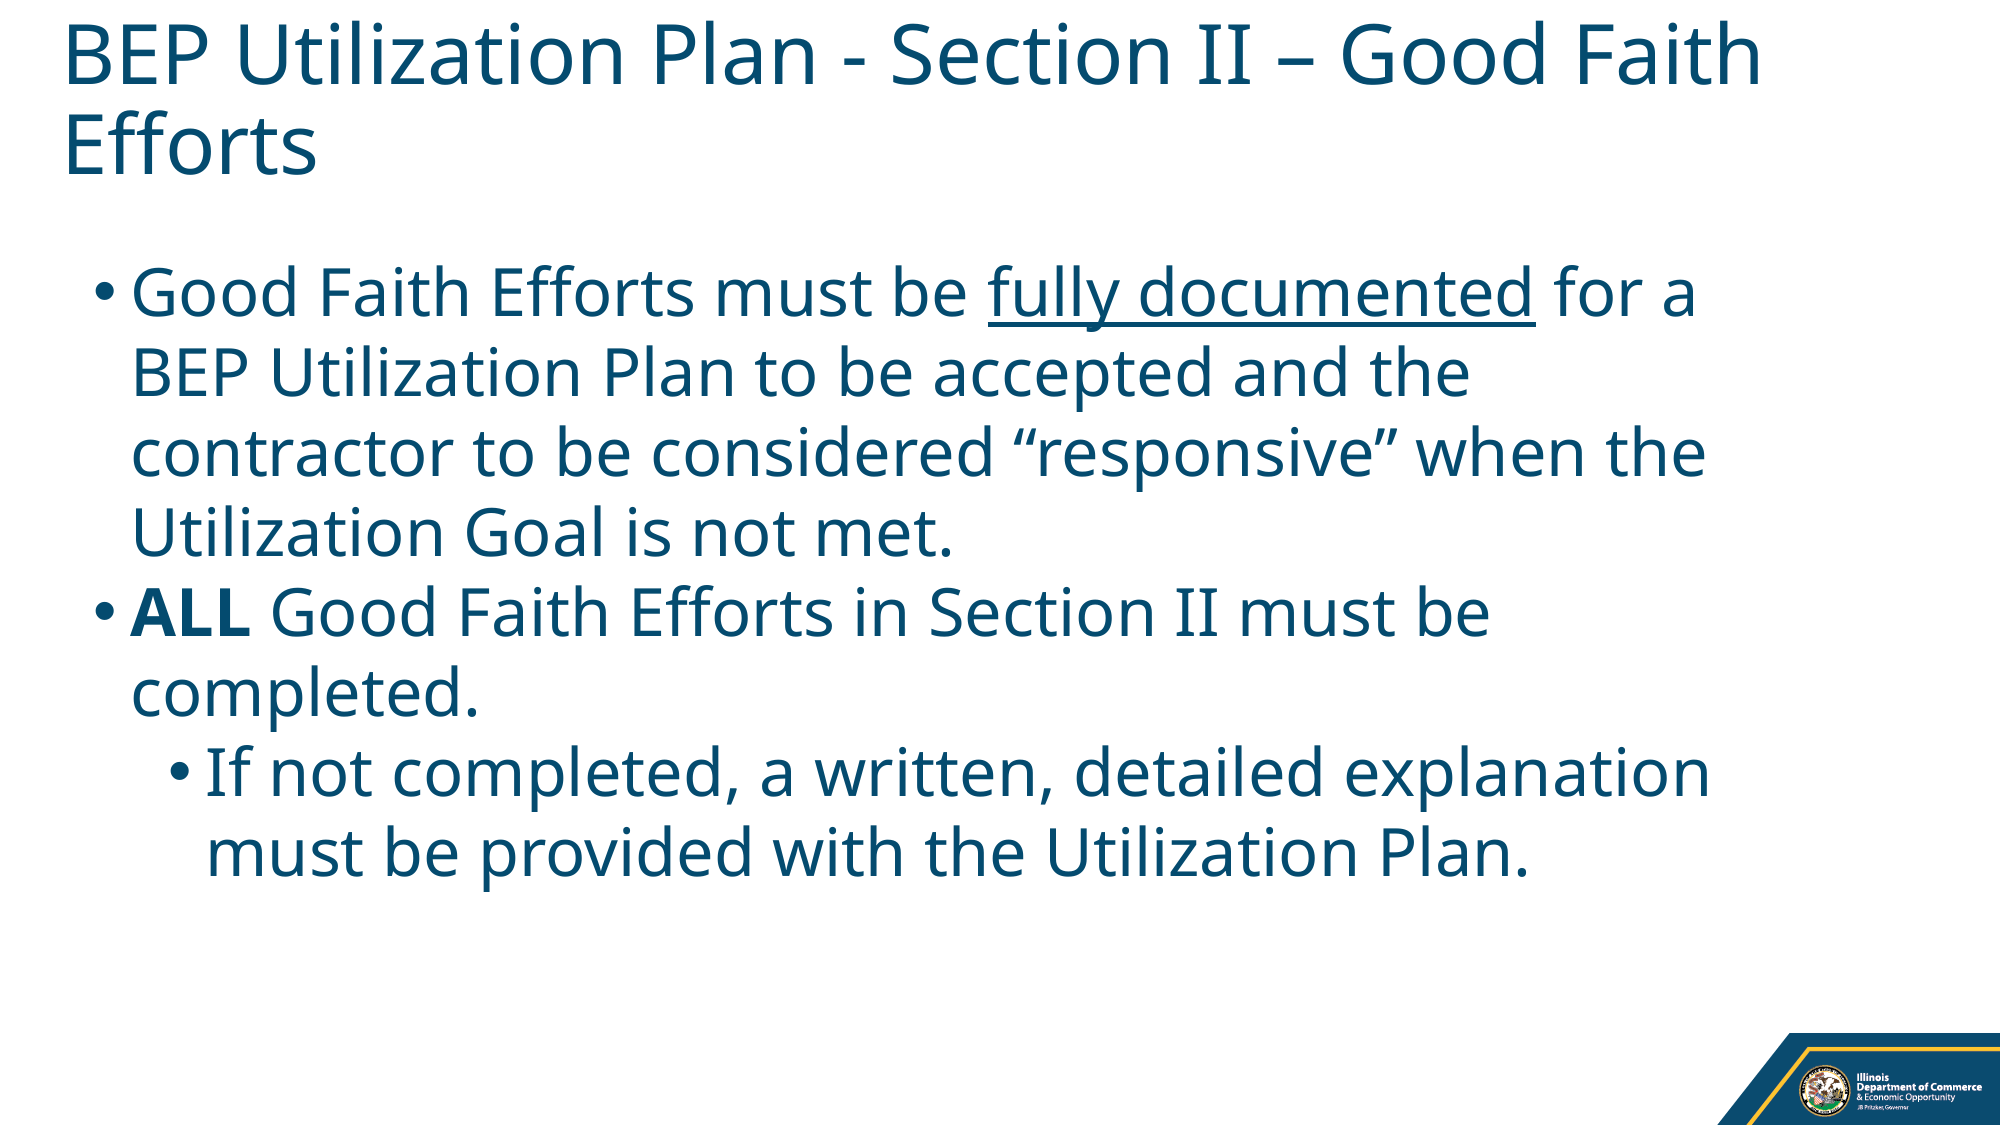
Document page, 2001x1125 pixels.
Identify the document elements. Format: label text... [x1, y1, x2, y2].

text_box BEP Utilization Plan - Section II – Good Faith Efforts [46, 53, 1926, 161]
text_box Good Faith Efforts must be fully documented for a BEP Utilization Plan to be accepted and the contractor to be considered “responsive” when the Utilization Goal is not met. ALL Good Faith Efforts in Section II must be completed. If not completed, a written, detailed explanation must be provided with the Utilization Plan. [78, 242, 1805, 898]
picture [0, 0, 2000, 1125]
